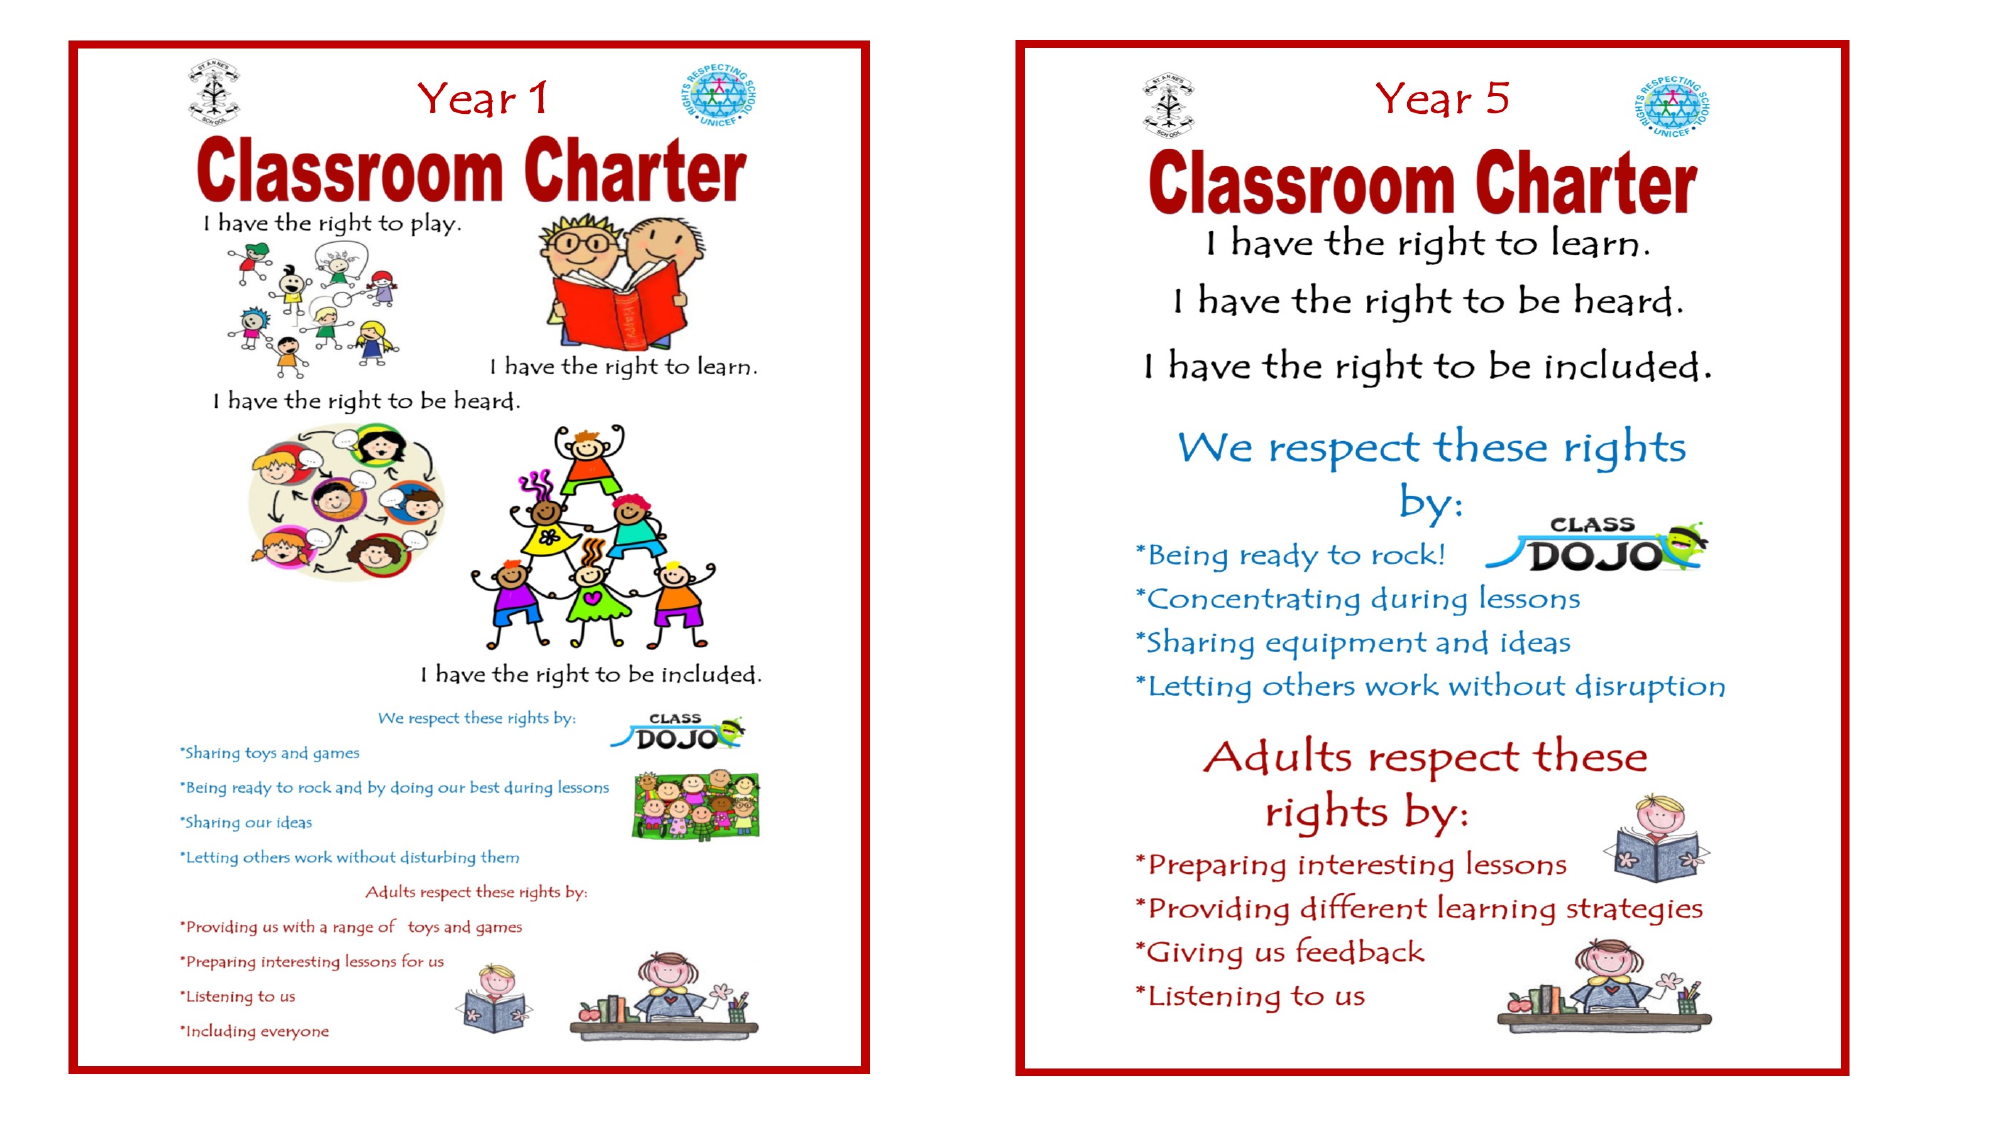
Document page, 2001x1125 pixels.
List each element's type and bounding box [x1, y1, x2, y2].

picture [989, 15, 1869, 1096]
picture [18, 15, 919, 1096]
